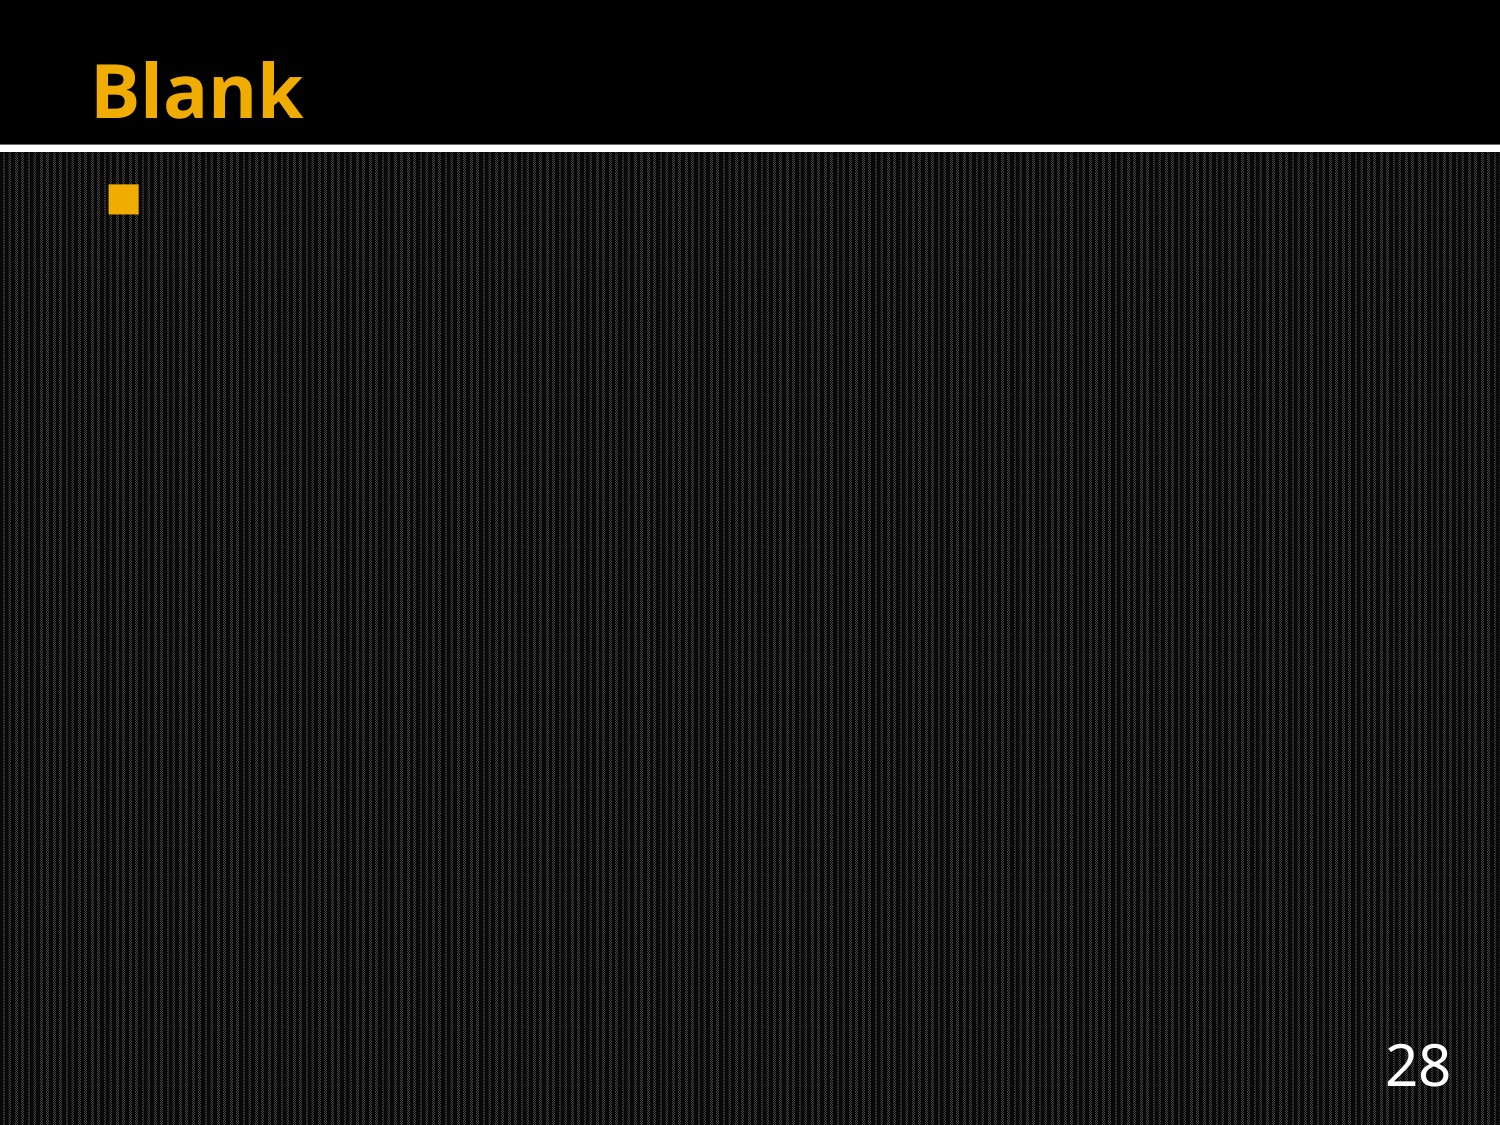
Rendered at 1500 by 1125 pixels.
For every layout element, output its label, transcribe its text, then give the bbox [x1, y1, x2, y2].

list [75, 151, 1425, 1050]
slide_number 28 [1345, 1062, 1467, 1108]
title Blank [75, 25, 1425, 151]
